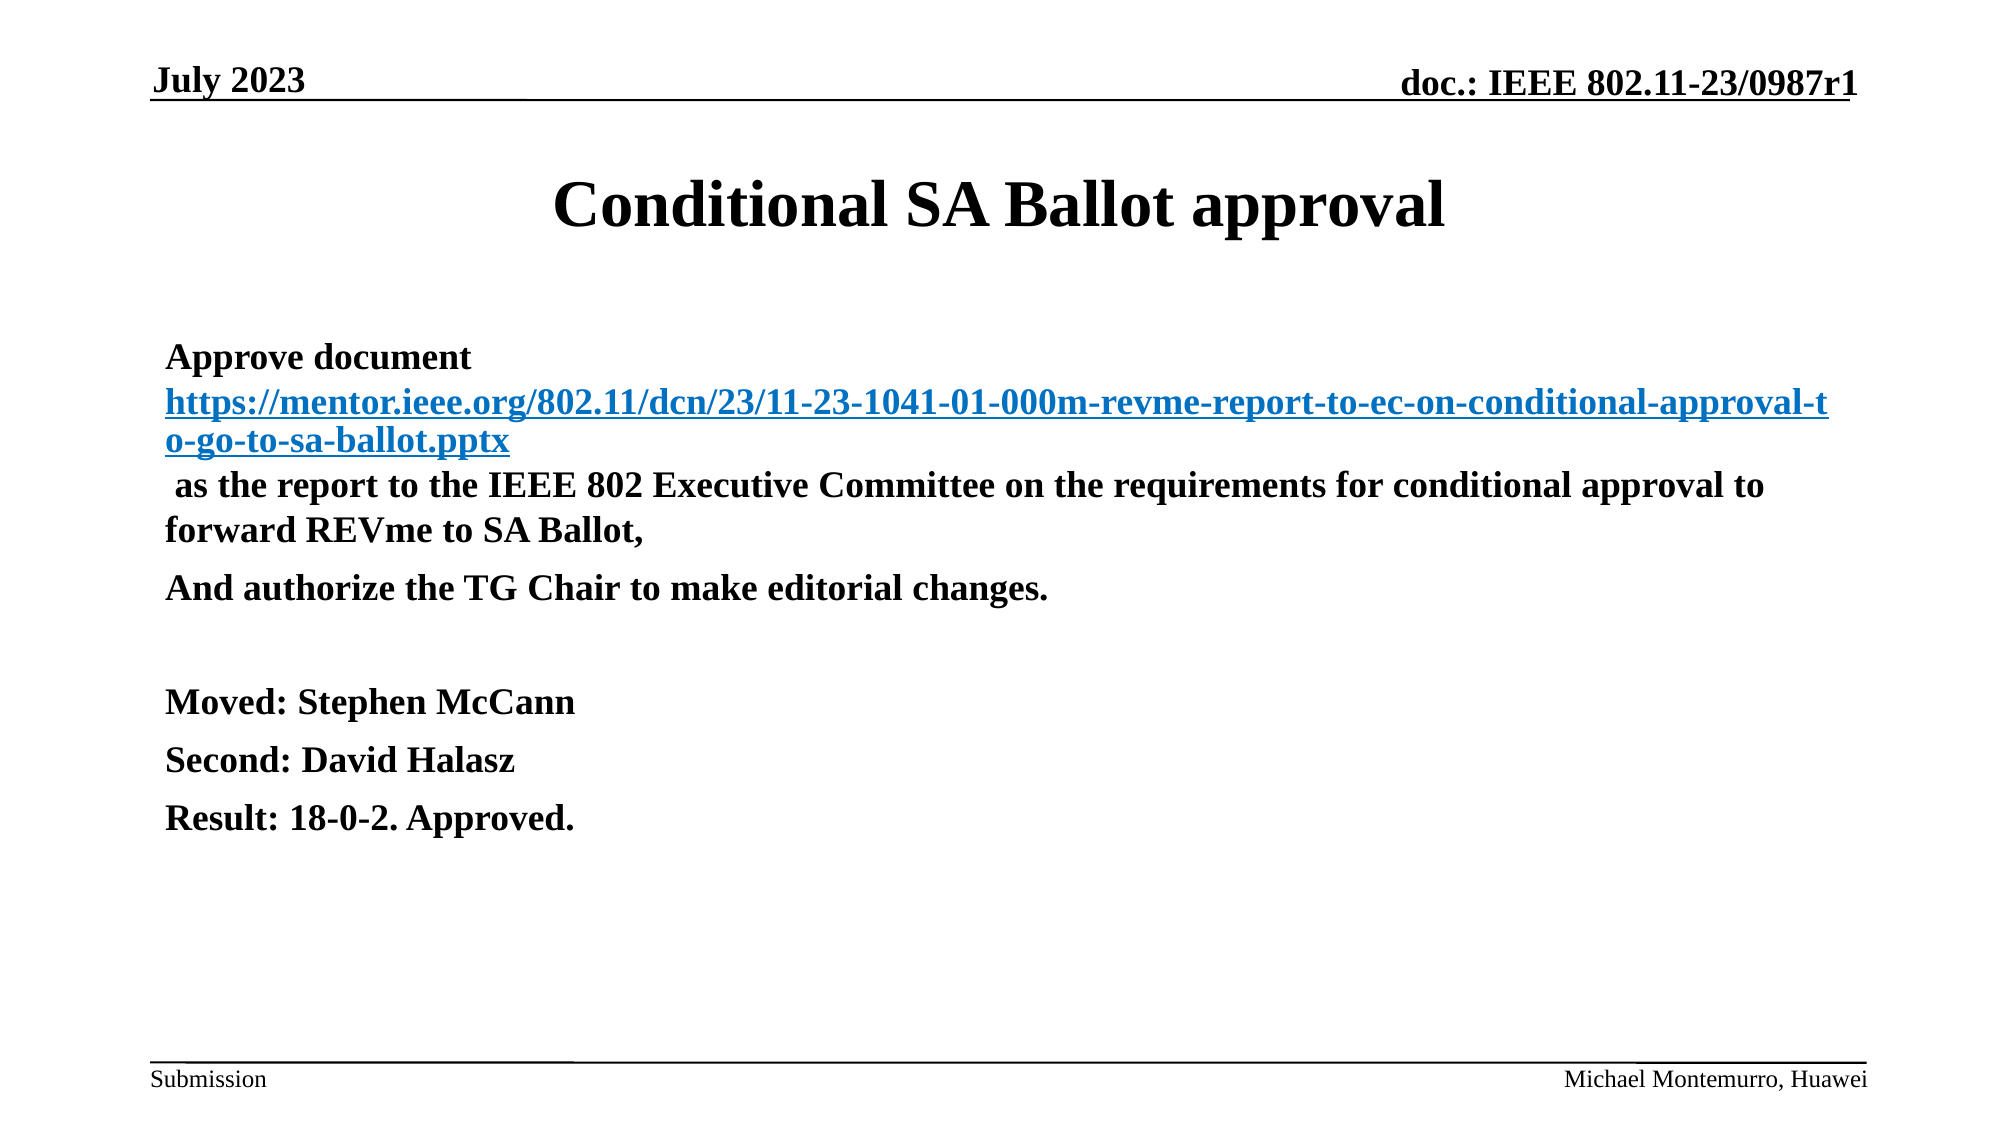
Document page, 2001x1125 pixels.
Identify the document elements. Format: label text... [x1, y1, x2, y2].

title Conditional SA Ballot approval [149, 112, 1850, 288]
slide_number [152, 54, 412, 101]
footer Michael Montemurro, Huawei [1171, 1061, 1869, 1093]
list Approve document https://mentor.ieee.org/802.11/dcn/23/11-23-1041-01-000m-revme-report-to-ec-on-conditional-approval-to-go-to-sa-ballot.pptx as the report to the IEEE 802 Executive Committee on the requirements for conditional approval to forward REVme to SA Ballot, And authorize the TG Chair to make editorial changes. Moved: Stephen McCann Second: David Halasz Result: 18-0-2. Approved. [149, 324, 1850, 1000]
